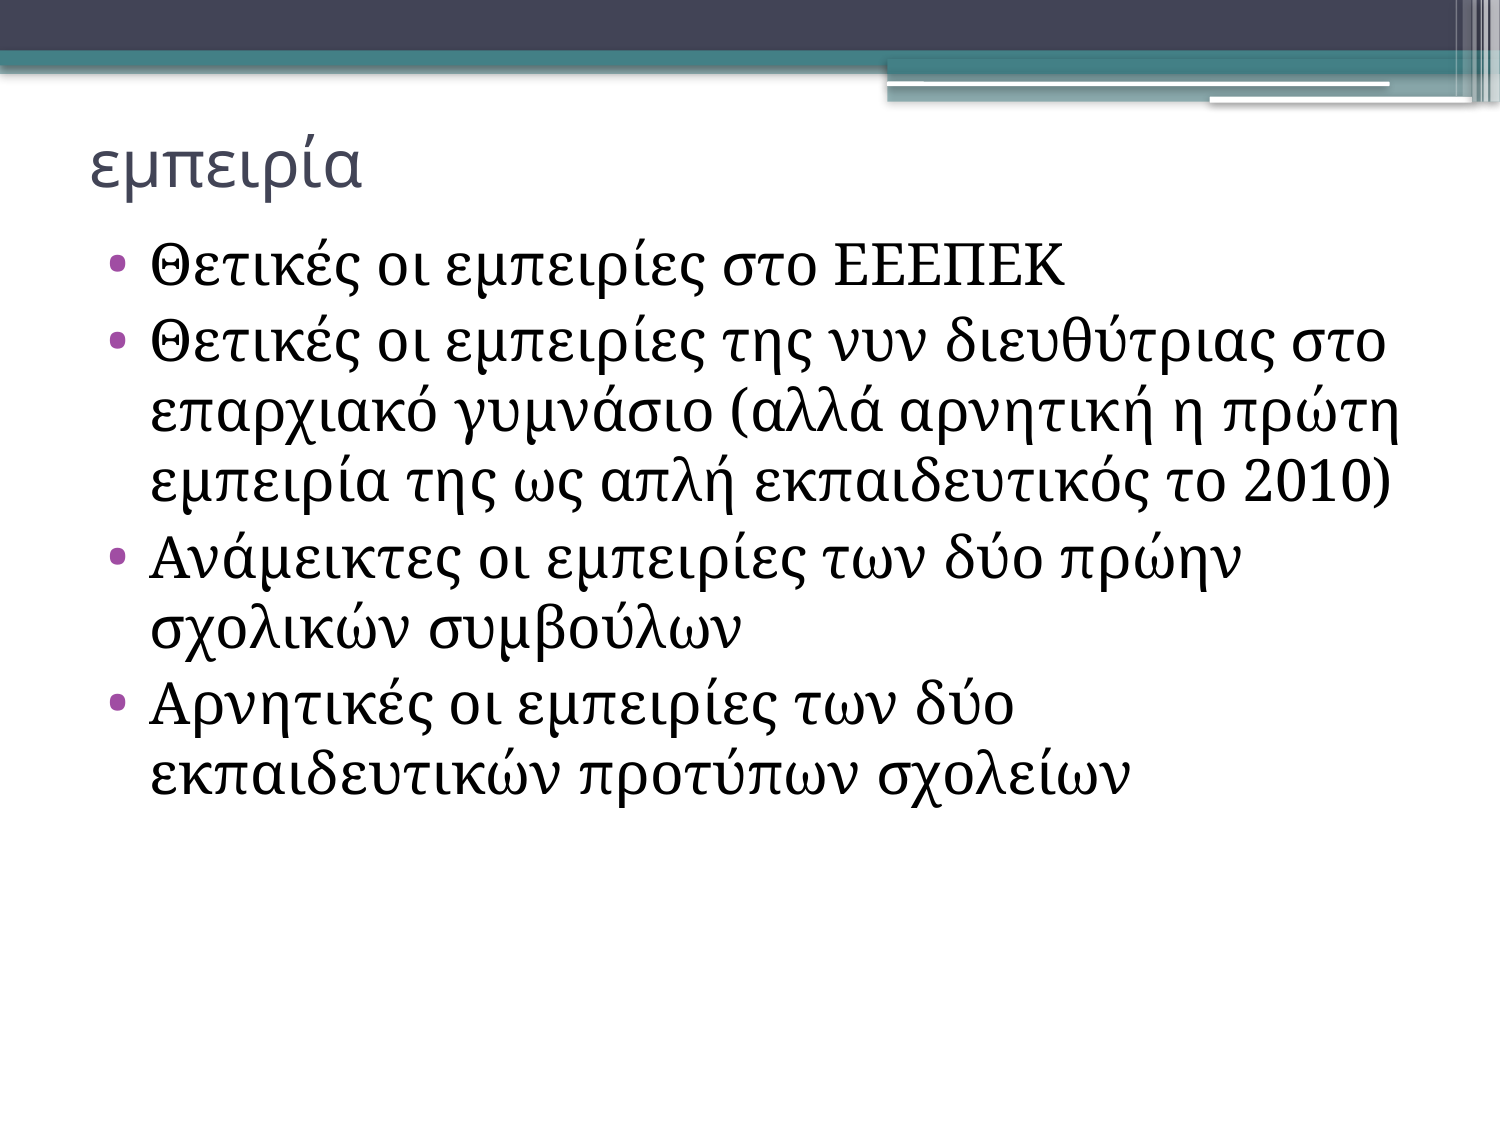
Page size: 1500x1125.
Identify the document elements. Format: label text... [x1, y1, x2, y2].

list Θετικές οι εμπειρίες στο ΕΕΕΠΕΚ Θετικές οι εμπειρίες της νυν διευθύτριας στο επαρχιακό γυμνάσιο (αλλά αρνητική η πρώτη εμπειρία της ως απλή εκπαιδευτικός το 2010) Ανάμεικτες οι εμπειρίες των δύο πρώην σχολικών συμβούλων Αρνητικές οι εμπειρίες των δύο εκπαιδευτικών προτύπων σχολείων [75, 219, 1425, 1079]
title εμπειρία [75, 113, 1425, 209]
